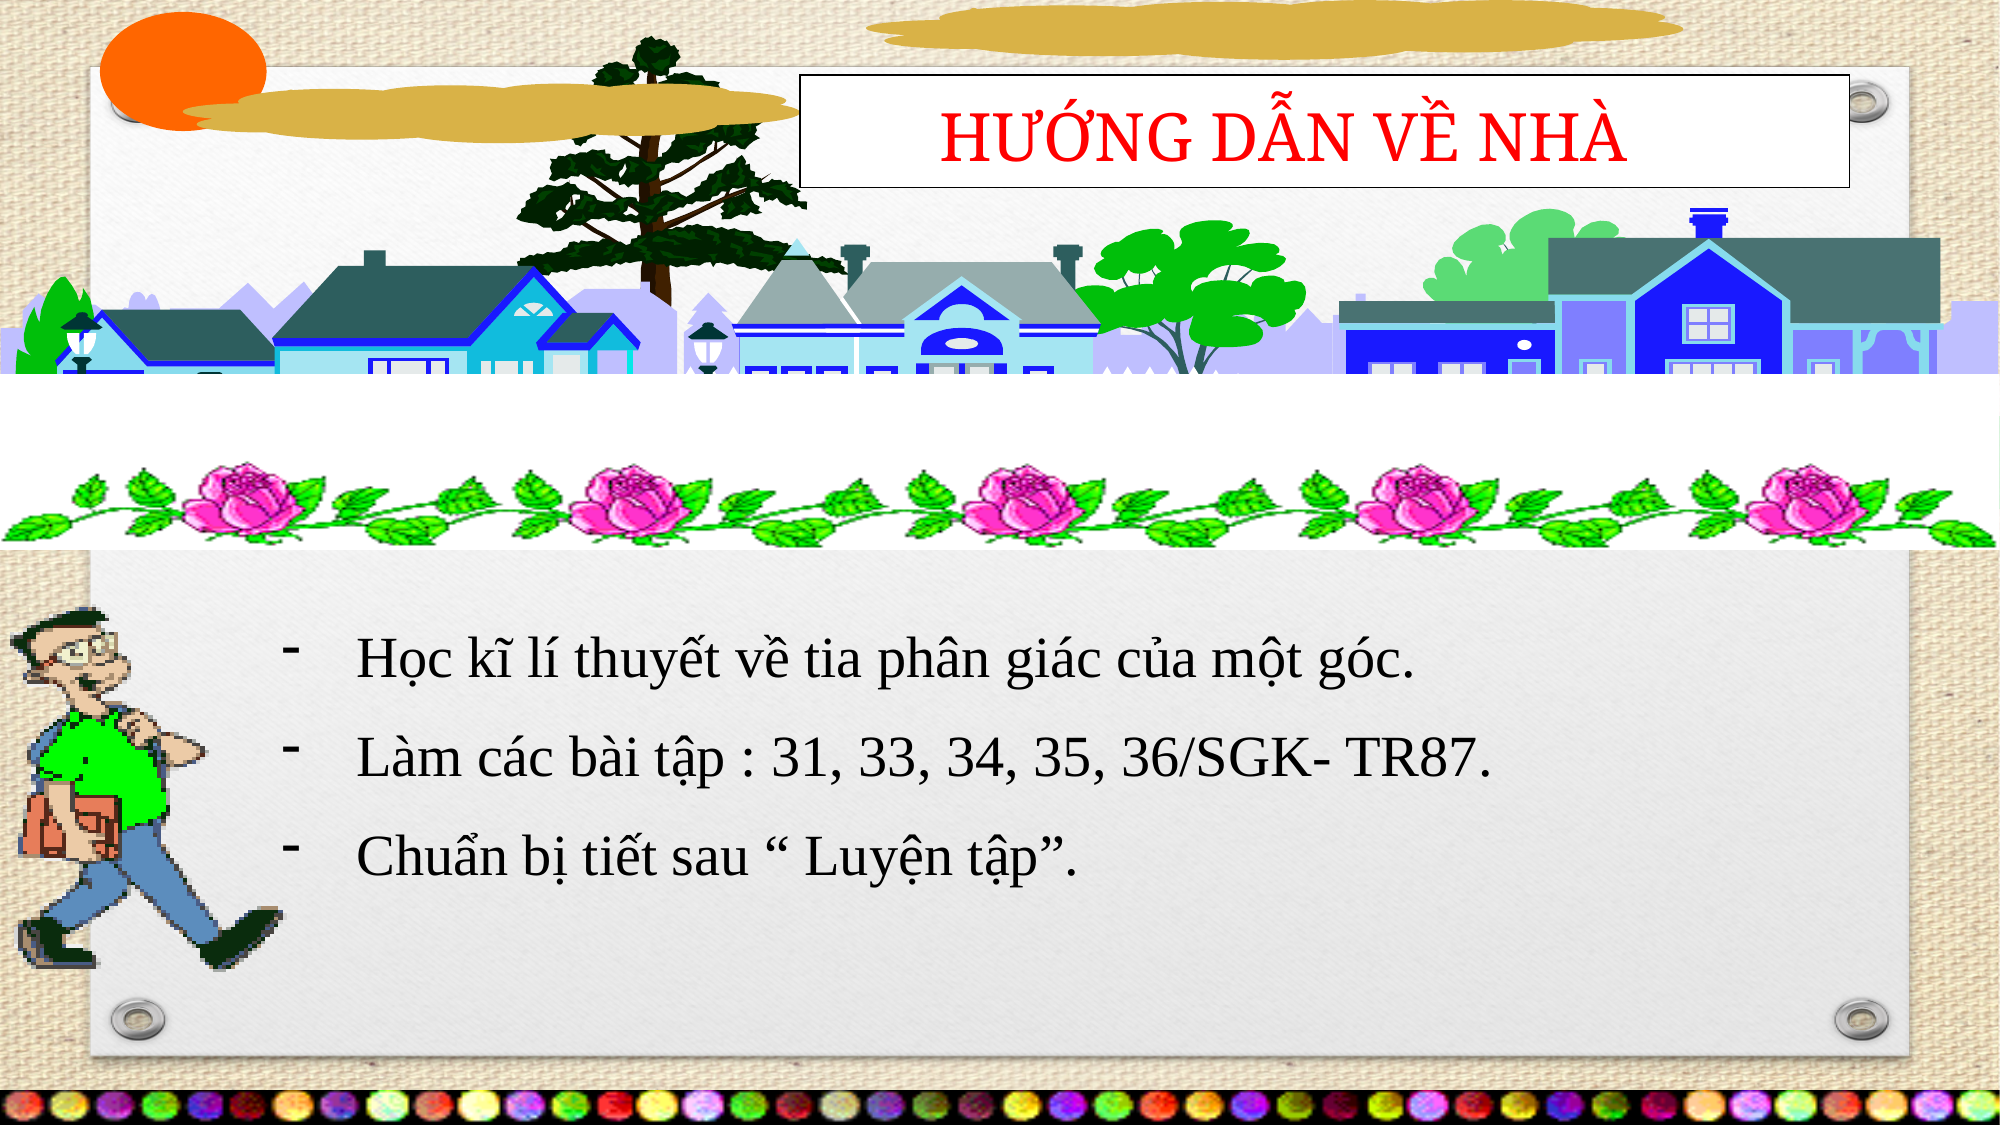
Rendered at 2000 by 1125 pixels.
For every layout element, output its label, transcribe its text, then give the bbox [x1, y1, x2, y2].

text_box Học kĩ lí thuyết về tia phân giác của một góc. Làm các bài tập : 31, 33, 34, 35, 36/SGK- TR87. Chuẩn bị tiết sau “ Luyện tập”. [292, 611, 2000, 895]
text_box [0, 0, 2000, 374]
picture [0, 374, 2000, 1125]
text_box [799, 74, 1850, 188]
